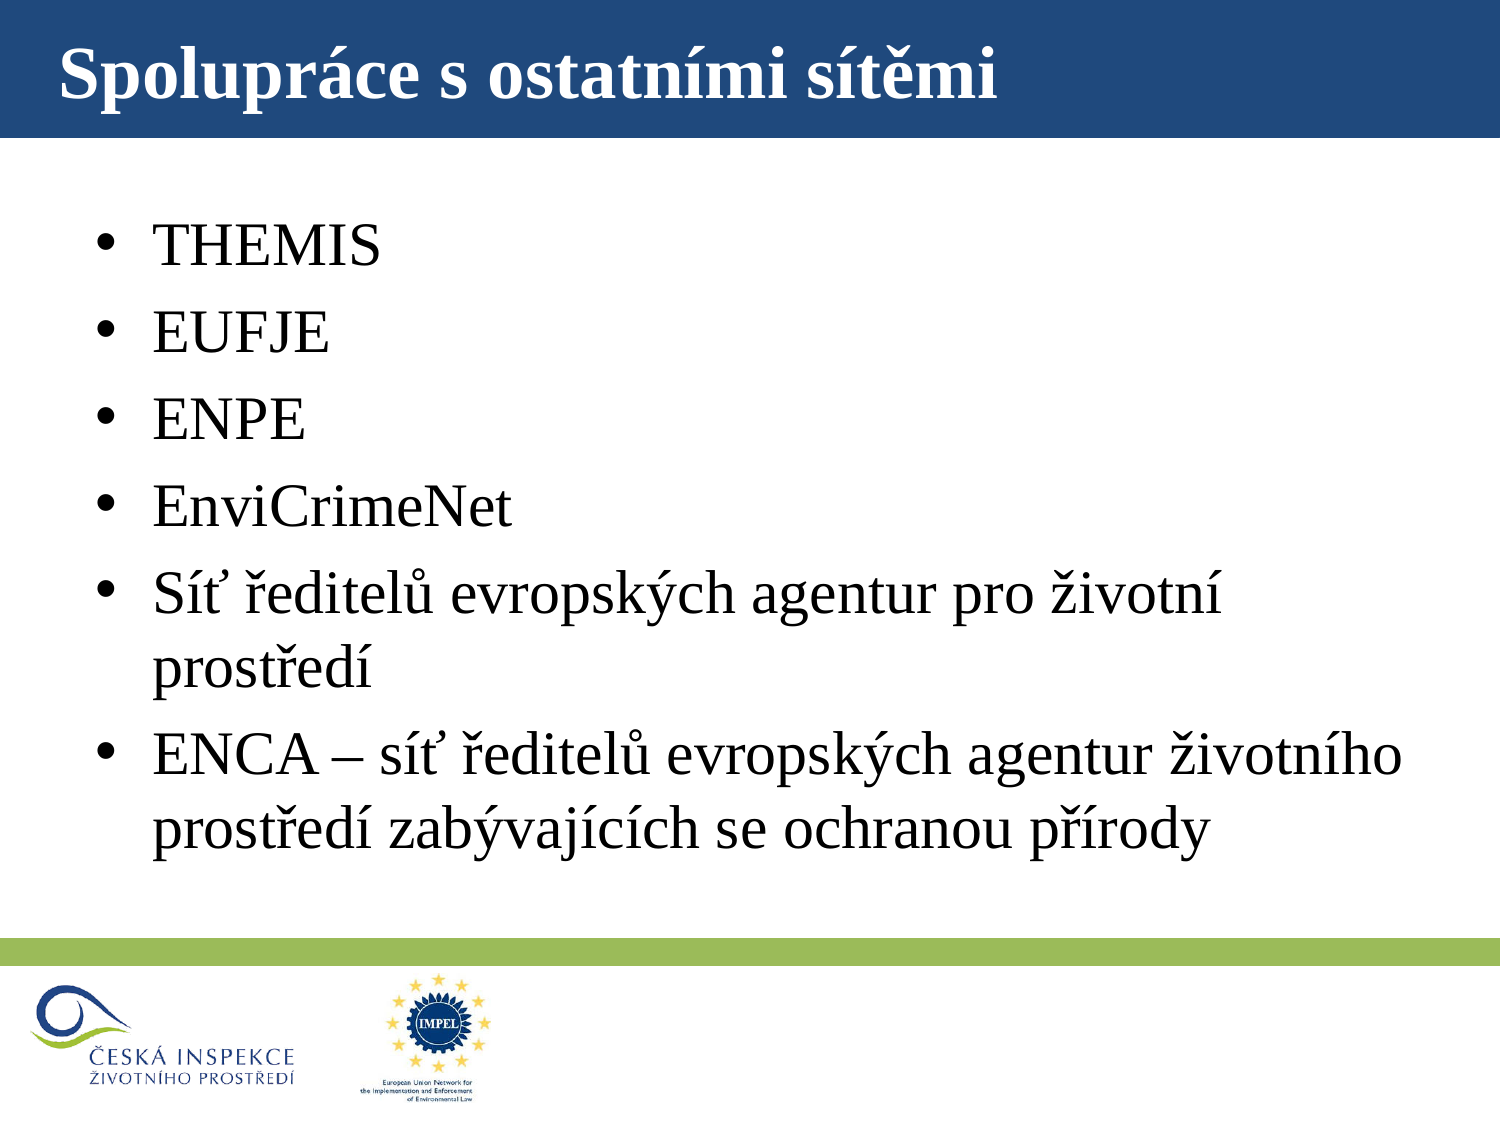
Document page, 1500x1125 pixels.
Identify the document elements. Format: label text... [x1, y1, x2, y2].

title Spolupráce s ostatními sítěmi [0, 0, 1500, 138]
list THEMIS EUFJE ENPE EnviCrimeNet Síť ředitelů evropských agentur pro životní prostředí ENCA – síť ředitelů evropských agentur životního prostředí zabývajících se ochranou přírody [80, 196, 1431, 894]
text_box [0, 938, 1500, 966]
picture [26, 983, 301, 1094]
picture [359, 973, 491, 1103]
